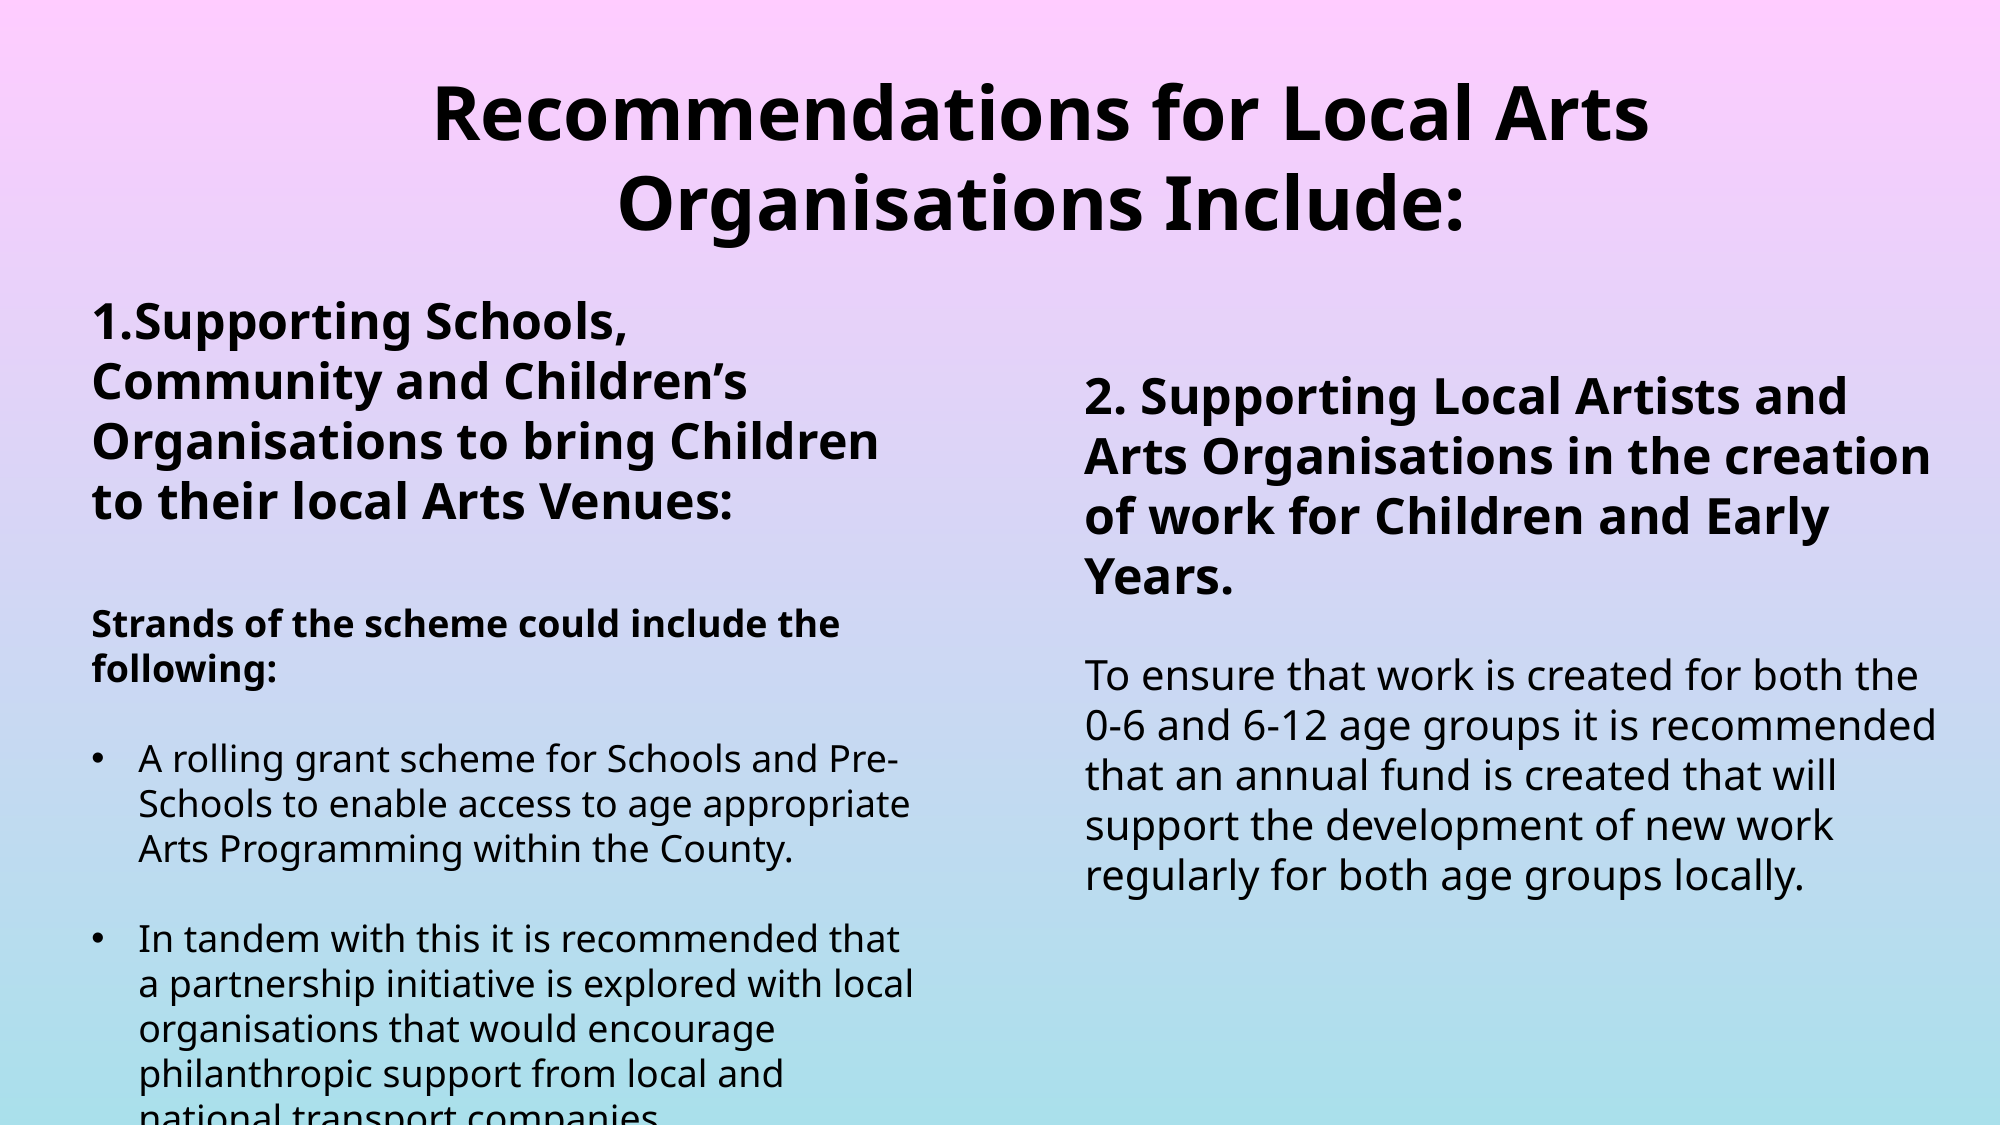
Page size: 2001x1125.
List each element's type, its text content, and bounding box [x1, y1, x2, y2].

text_box Recommendations for Local Arts Organisations Include: [404, 58, 1679, 253]
text_box 2. Supporting Local Artists and Arts Organisations in the creation of work for Children and Early Years. To ensure that work is created for both the 0-6 and 6-12 age groups it is recommended that an annual fund is created that will support the development of new work regularly for both age groups locally. [1069, 356, 1974, 1042]
title [0, 184, 557, 939]
text_box 1.Supporting Schools, Community and Children’s Organisations to bring Children to their local Arts Venues: Strands of the scheme could include the following: A rolling grant scheme for Schools and Pre-Schools to enable access to age appropriate Arts Programming within the County. In tandem with this it is recommended that a partnership initiative is explored with local organisations that would encourage philanthropic support from local and national transport companies. [76, 282, 934, 1125]
